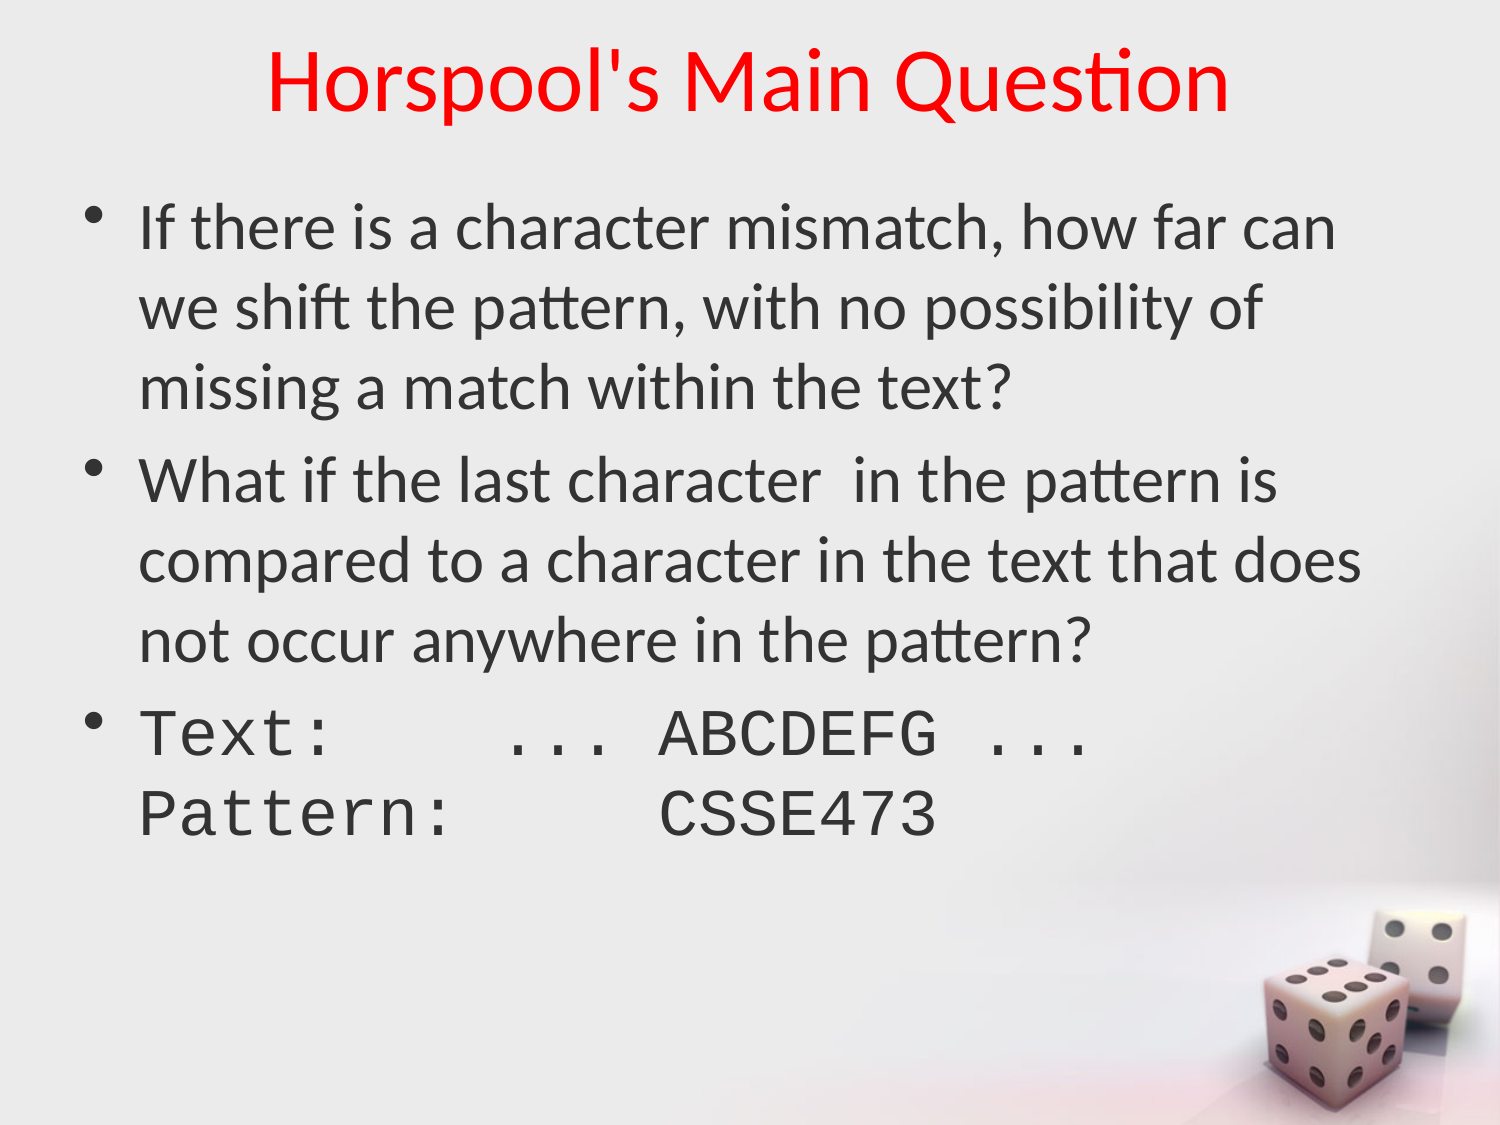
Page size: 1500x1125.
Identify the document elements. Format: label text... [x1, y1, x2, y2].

picture [0, 0, 1500, 1125]
list If there is a character mismatch, how far can we shift the pattern, with no possibility of missing a match within the text? What if the last character in the pattern is compared to a character in the text that does not occur anywhere in the pattern? Text: ... ABCDEFG ... Pattern: CSSE473 [74, 174, 1426, 913]
title Horspool's Main Question [74, 0, 1426, 151]
